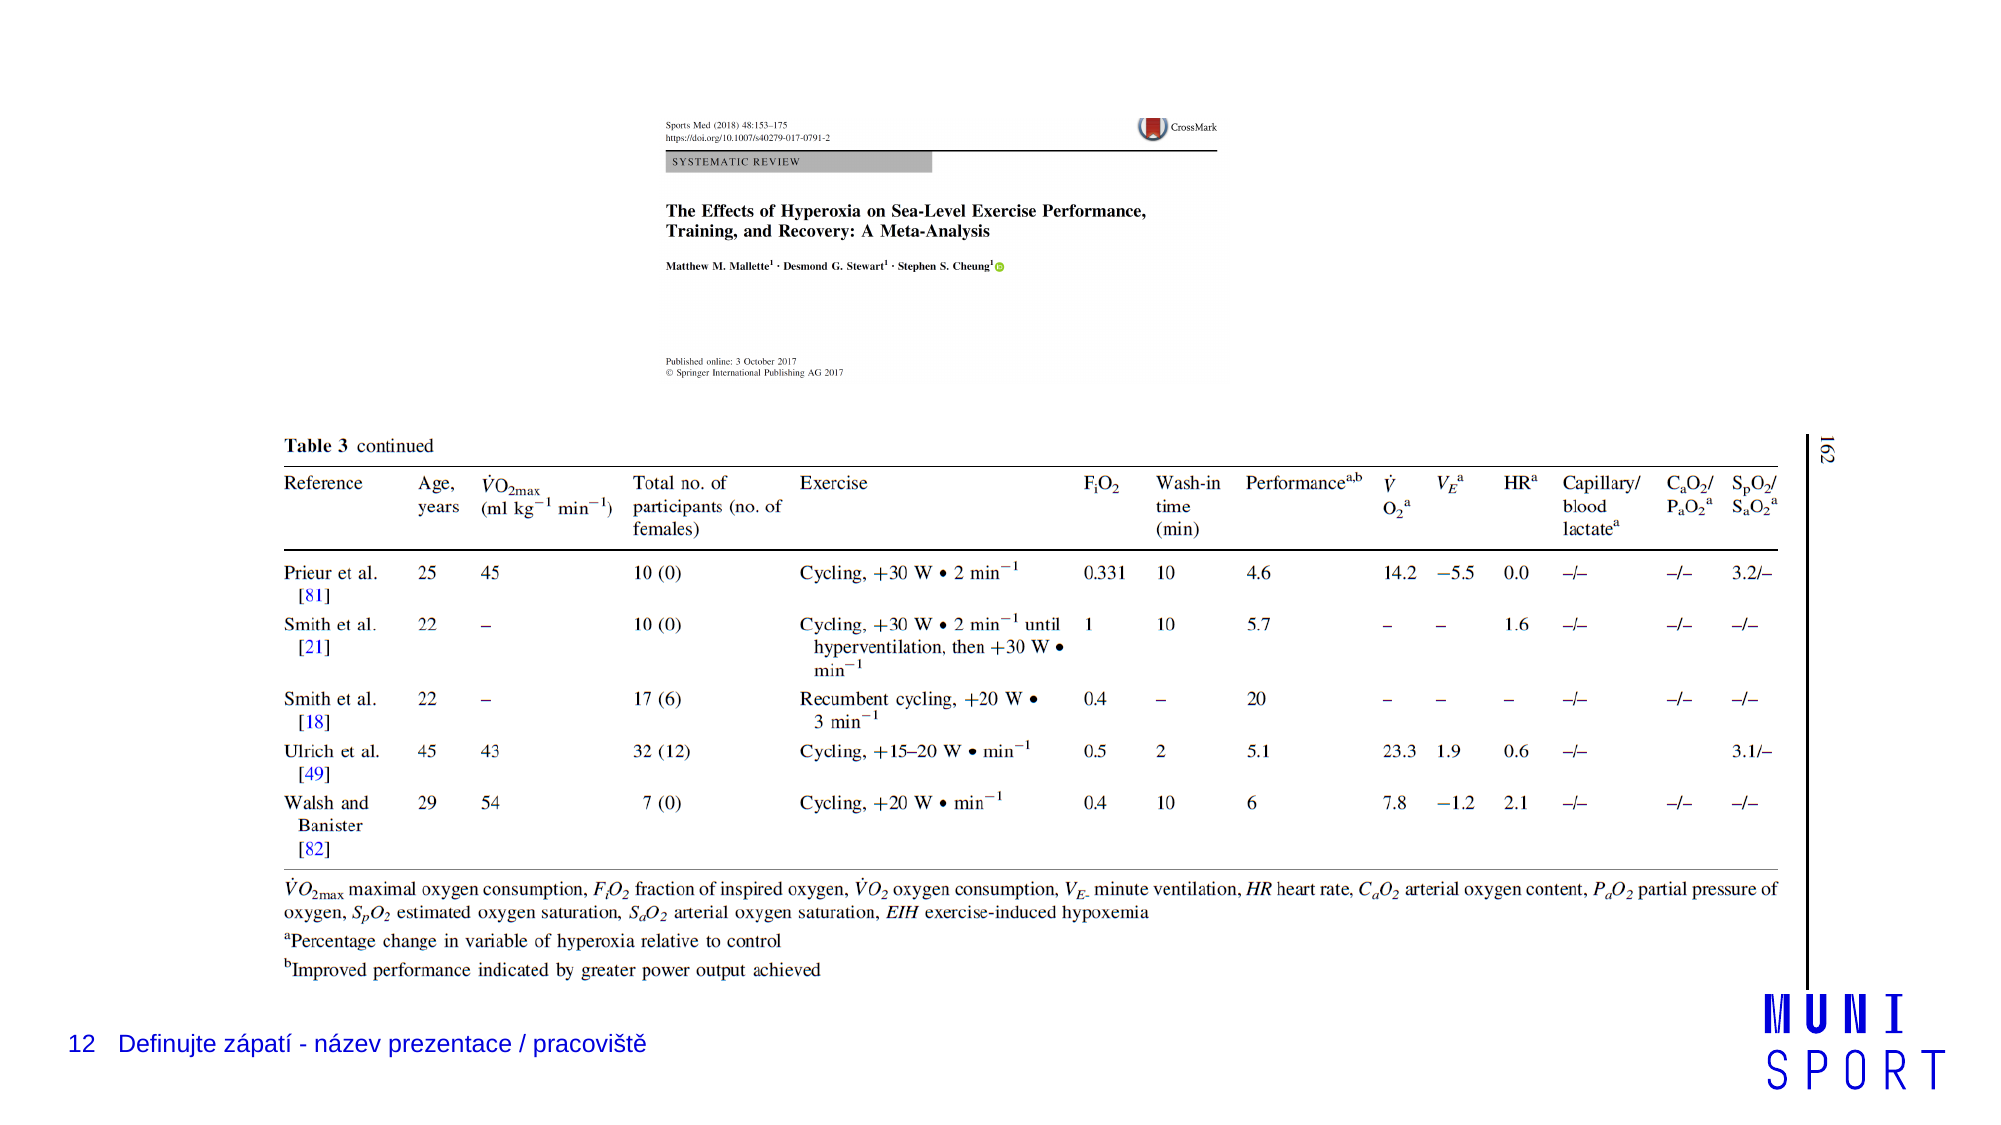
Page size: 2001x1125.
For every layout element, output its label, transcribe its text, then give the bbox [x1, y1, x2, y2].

picture [659, 118, 1230, 384]
picture [275, 430, 1836, 990]
footer Definujte zápatí - název prezentace / pracoviště [118, 1021, 1418, 1063]
slide_number 12 [67, 1021, 110, 1063]
